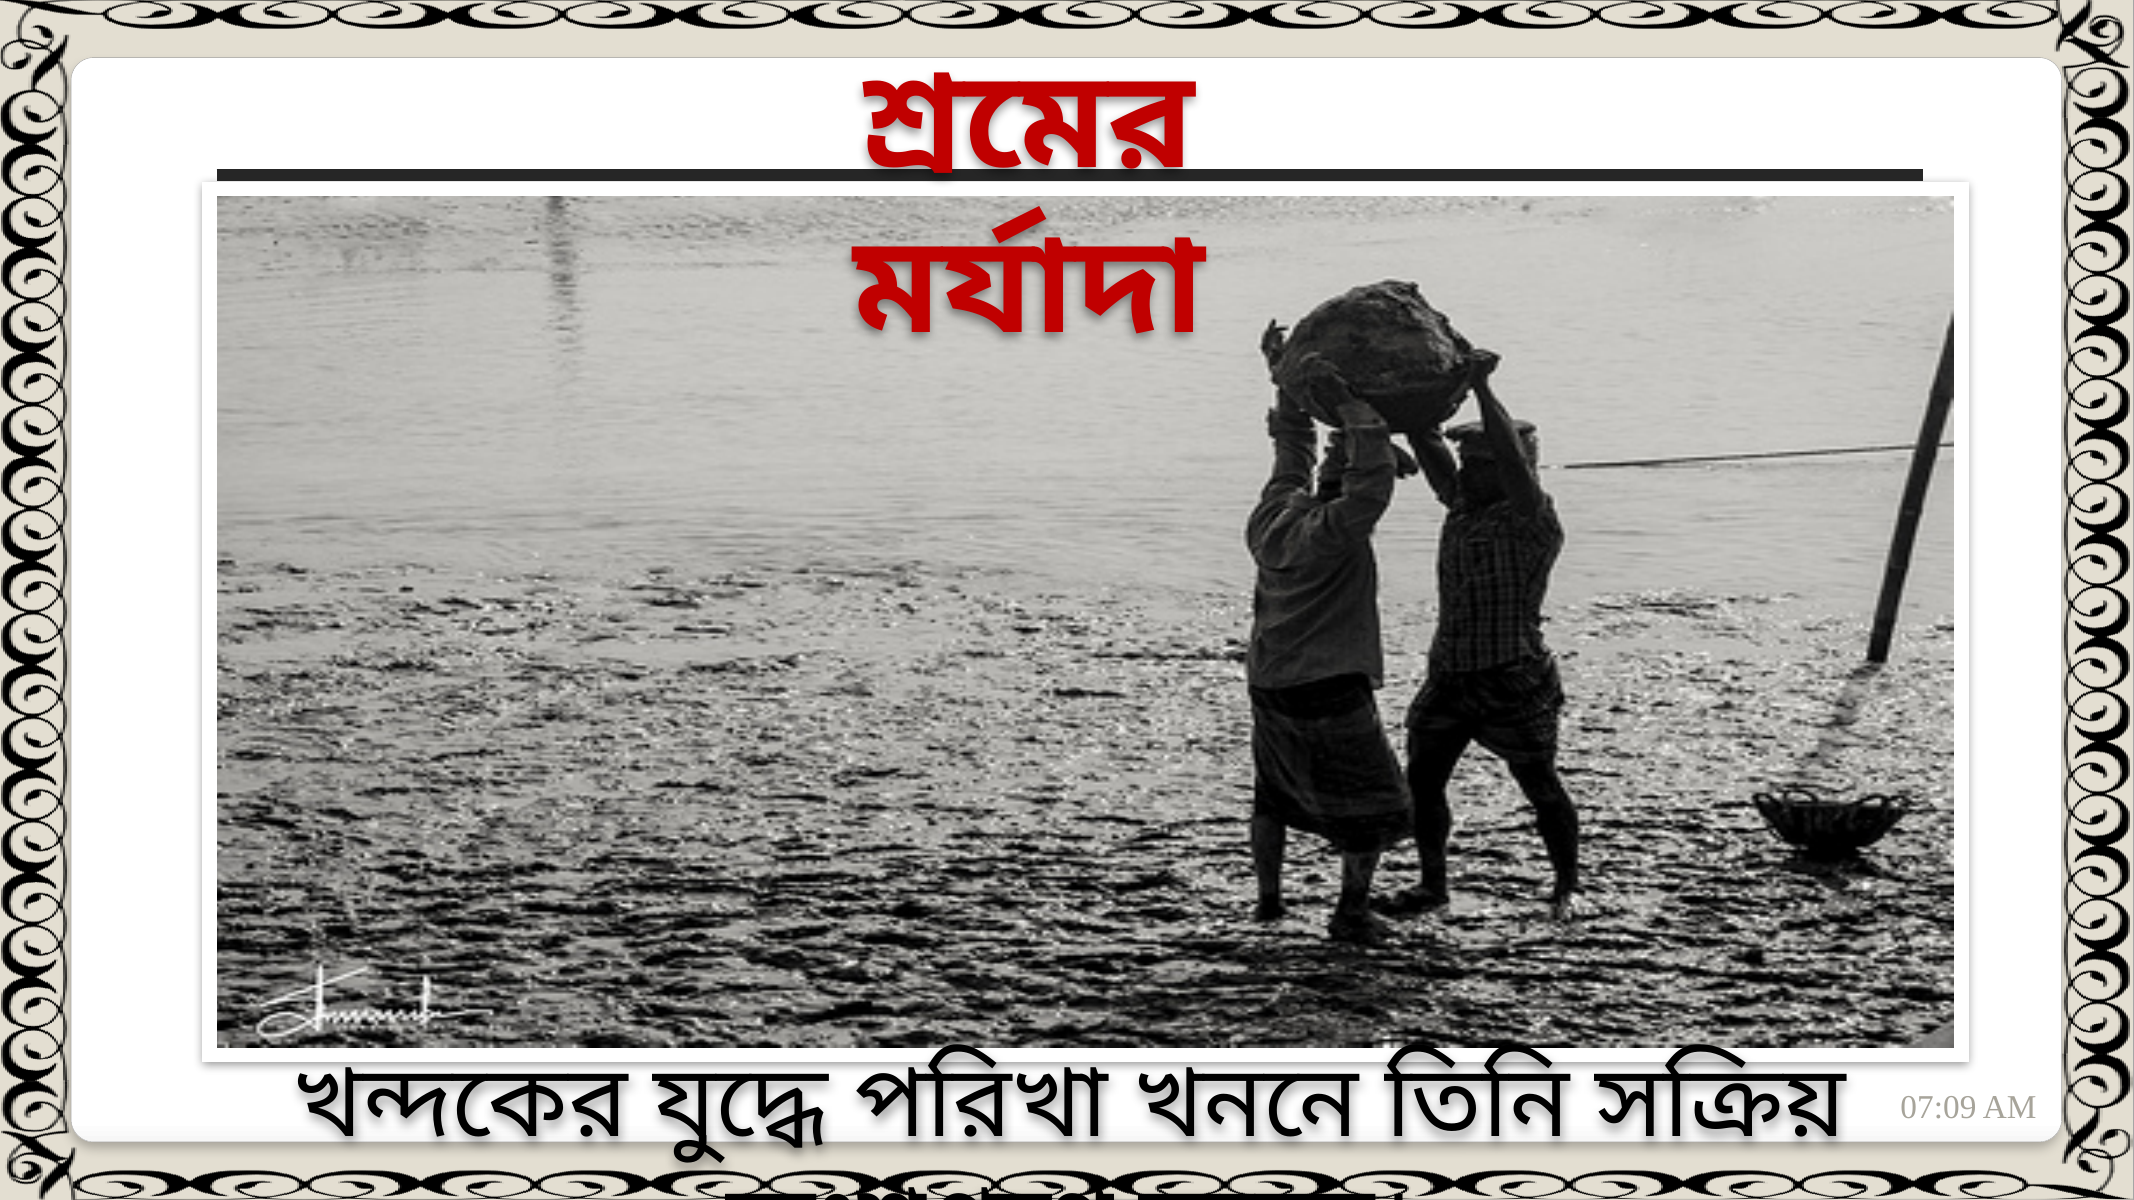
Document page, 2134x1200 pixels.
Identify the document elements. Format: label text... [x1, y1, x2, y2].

text_box খন্দকের যুদ্ধে পরিখা খননে তিনি সক্রিয় অংশগ্রহণ করেন। [271, 1064, 1869, 1200]
picture [0, 0, 2133, 1200]
picture [216, 195, 1955, 1048]
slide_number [1832, 1069, 2054, 1134]
text_box শ্রমের মর্যাদা [703, 21, 1355, 174]
